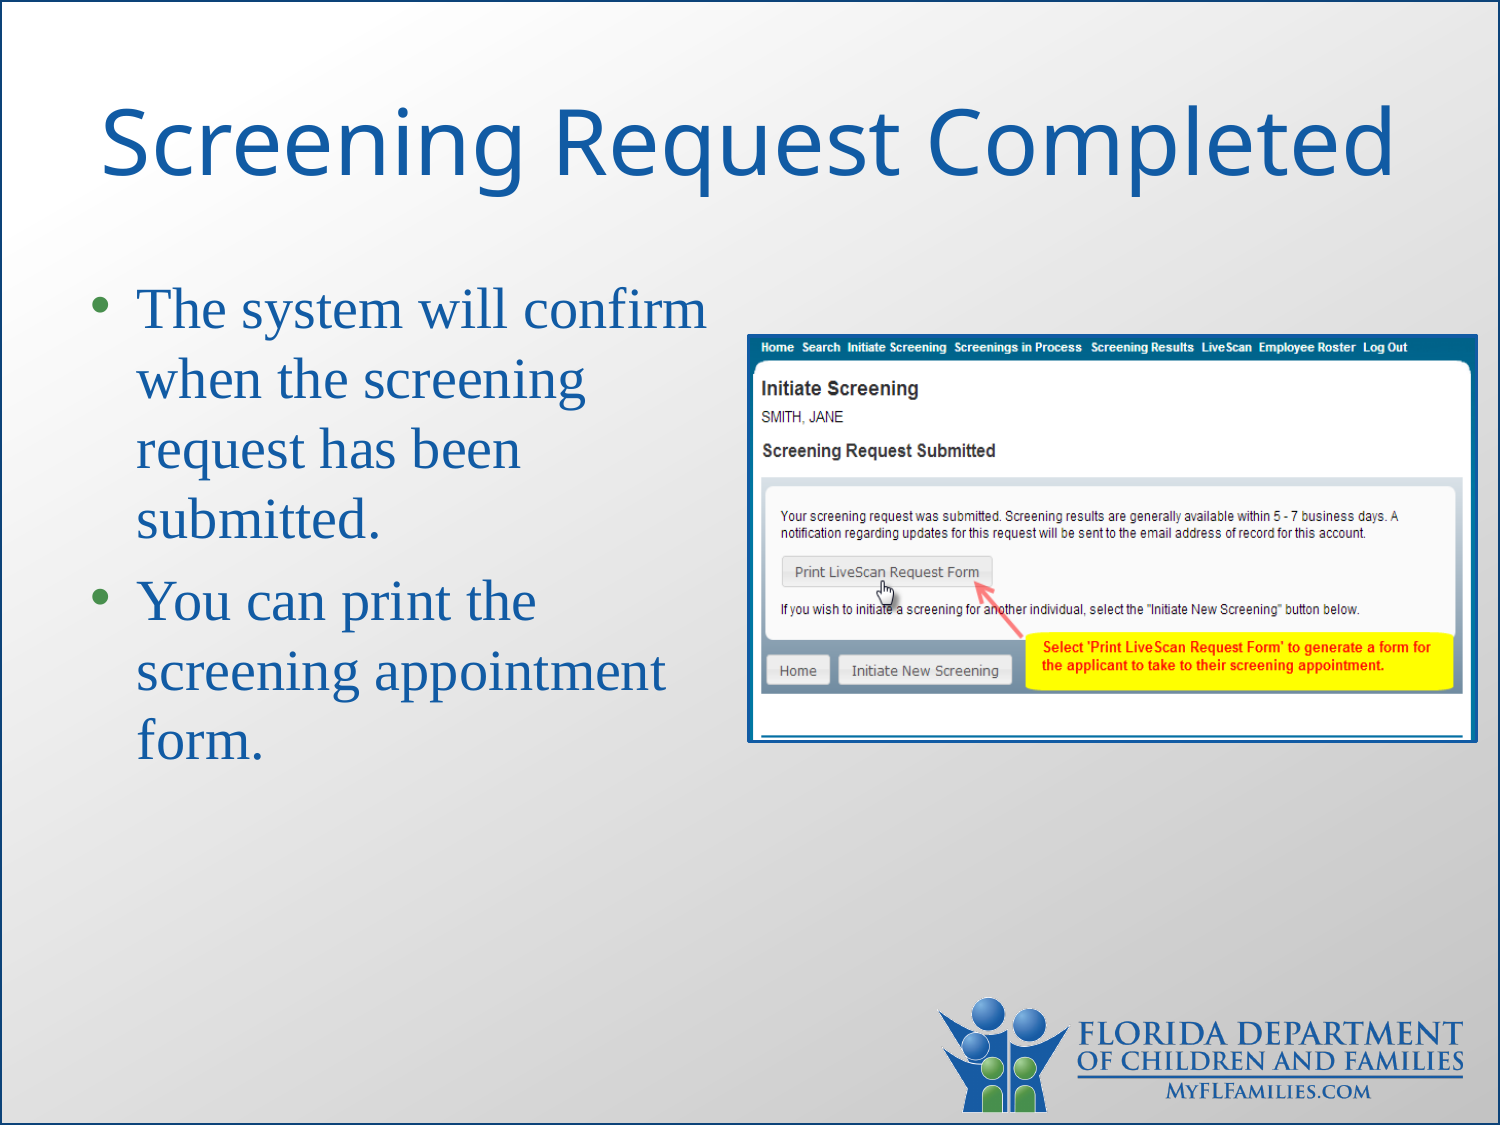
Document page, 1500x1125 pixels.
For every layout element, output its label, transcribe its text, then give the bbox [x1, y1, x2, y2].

picture [937, 997, 1463, 1113]
list The system will confirm when the screening request has been submitted. You can print the screening appointment form. [75, 262, 738, 1005]
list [749, 337, 1476, 741]
title Screening Request Completed [75, 45, 1425, 233]
